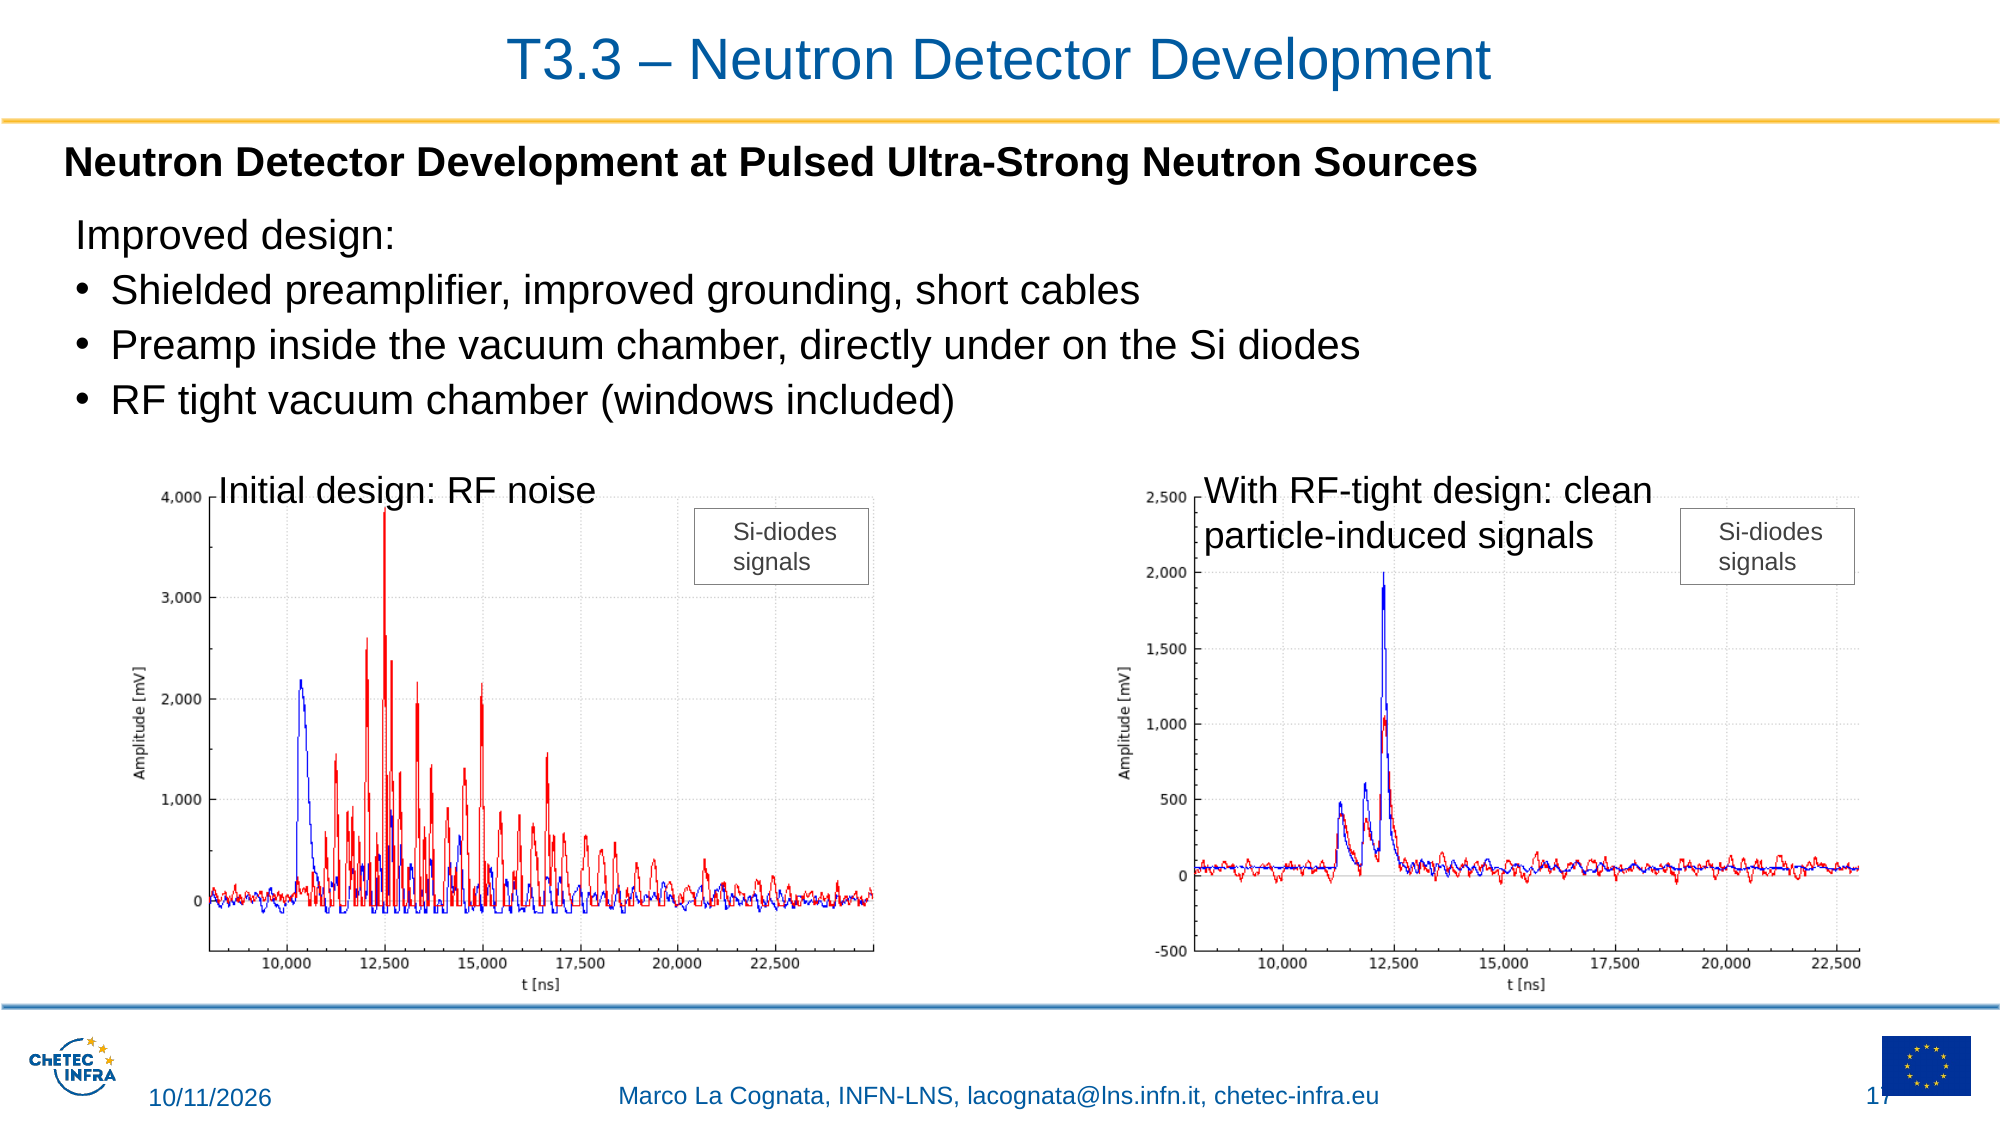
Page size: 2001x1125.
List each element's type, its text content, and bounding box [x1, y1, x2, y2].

text_box Neutron Detector Development at Pulsed Ultra-Strong Neutron Sources [48, 127, 1822, 193]
picture [1882, 1036, 1971, 1096]
text_box Improved design: Shielded preamplifier, improved grounding, short cables Preamp inside the vacuum chamber, directly under on the Si diodes RF tight vacuum chamber (windows included) [48, 195, 1822, 486]
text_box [123, 450, 891, 1002]
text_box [1108, 450, 1877, 1002]
picture [29, 1036, 116, 1096]
title T3.3 – Neutron Detector Development [0, 0, 2000, 124]
